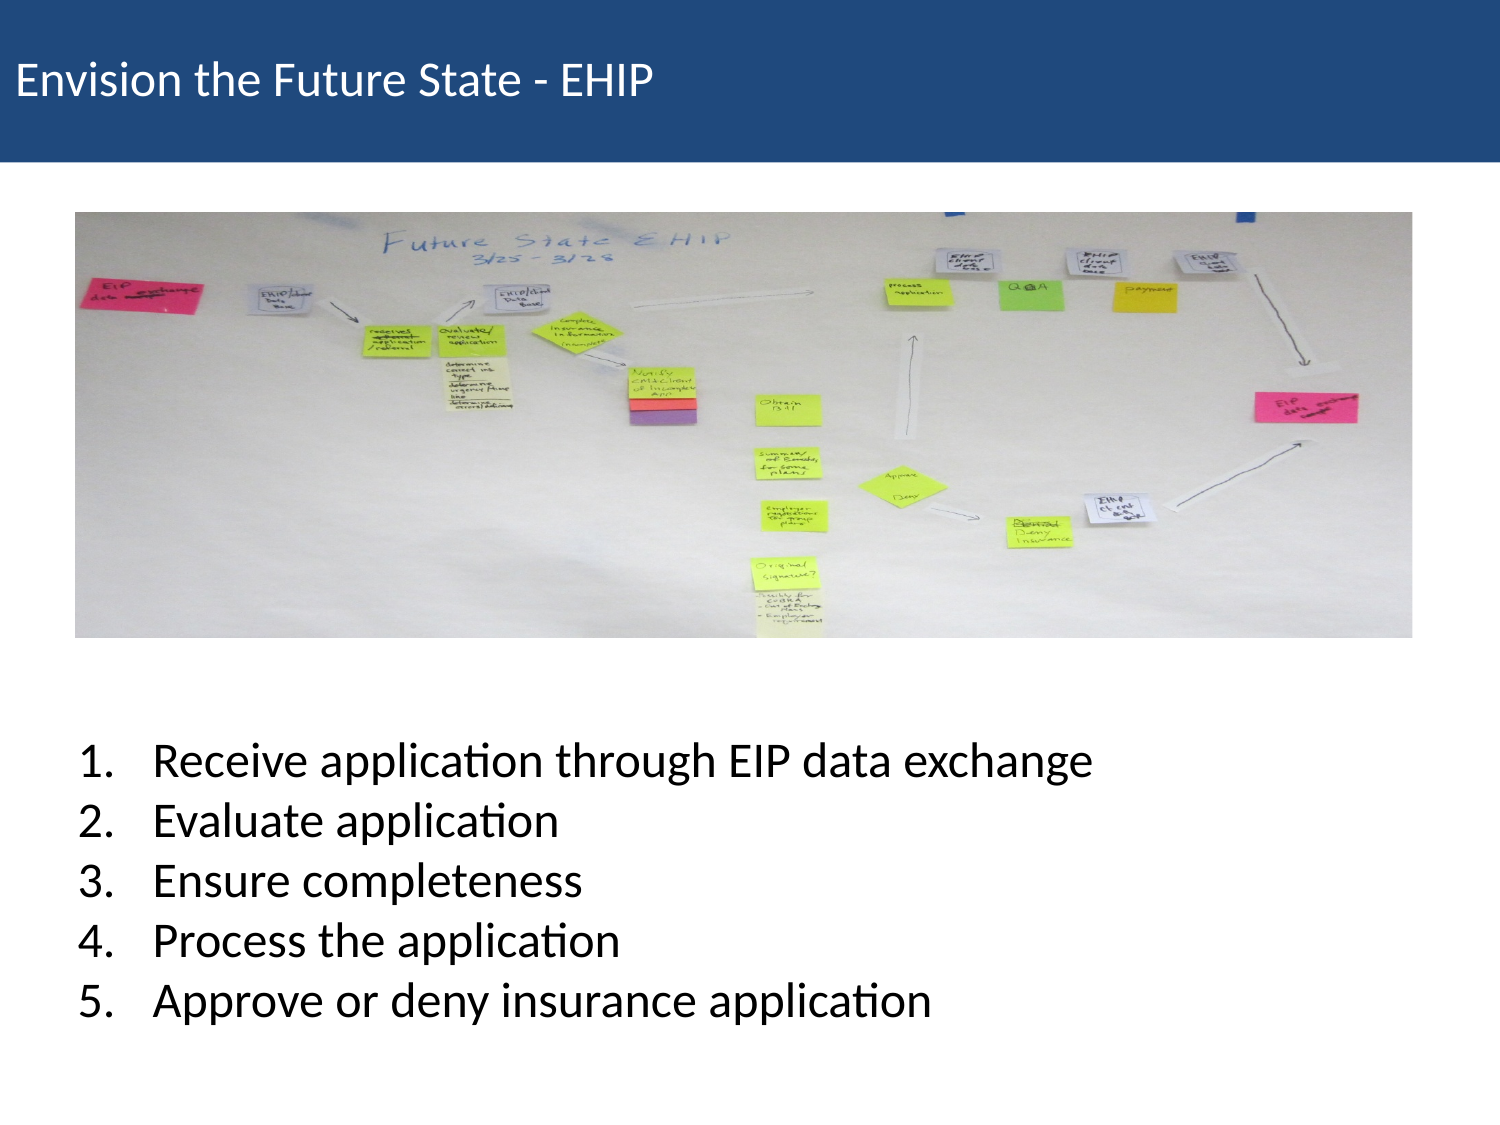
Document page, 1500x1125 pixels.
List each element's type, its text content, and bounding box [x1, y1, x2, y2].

text_box Receive application through EIP data exchange Evaluate application Ensure completeness Process the application Approve or deny insurance application [62, 599, 1438, 1035]
title Envision the Future State - EHIP [0, 0, 1500, 163]
picture [74, 212, 1413, 638]
